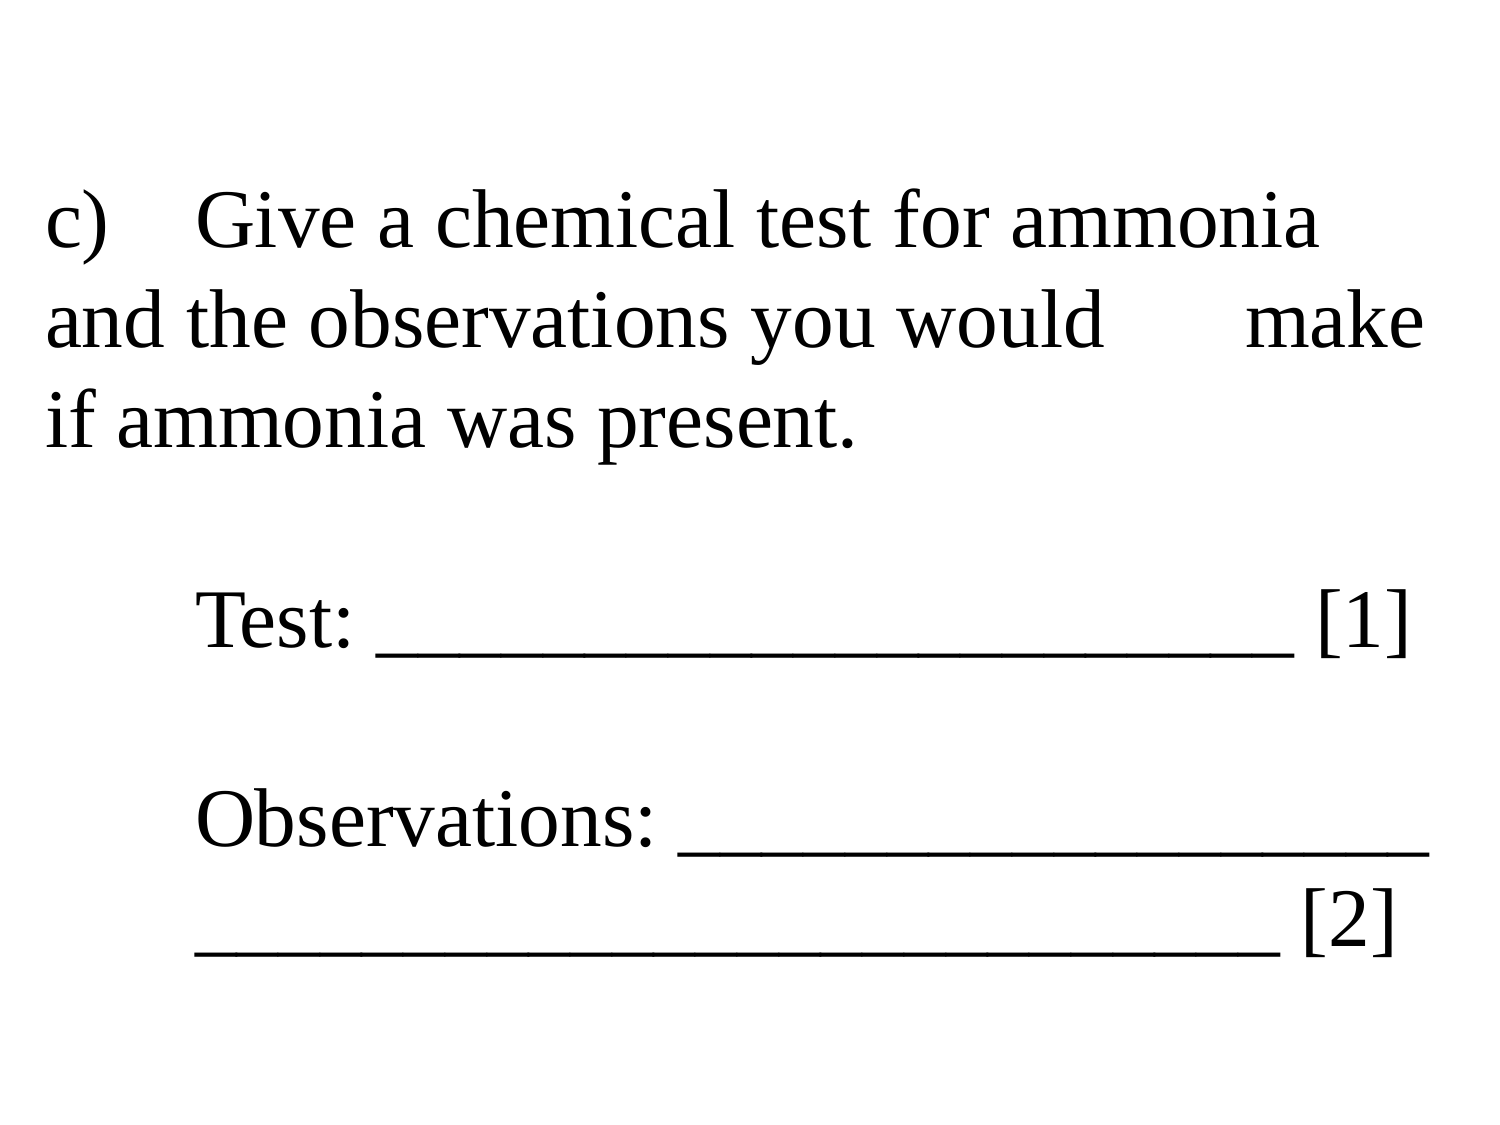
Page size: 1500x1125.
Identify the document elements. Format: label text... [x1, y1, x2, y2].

title c) Give a chemical test for ammonia and the observations you would make if ammonia was present. Test: ______________________ [1] Observations: __________________ __________________________ [2] [29, 45, 1458, 1083]
